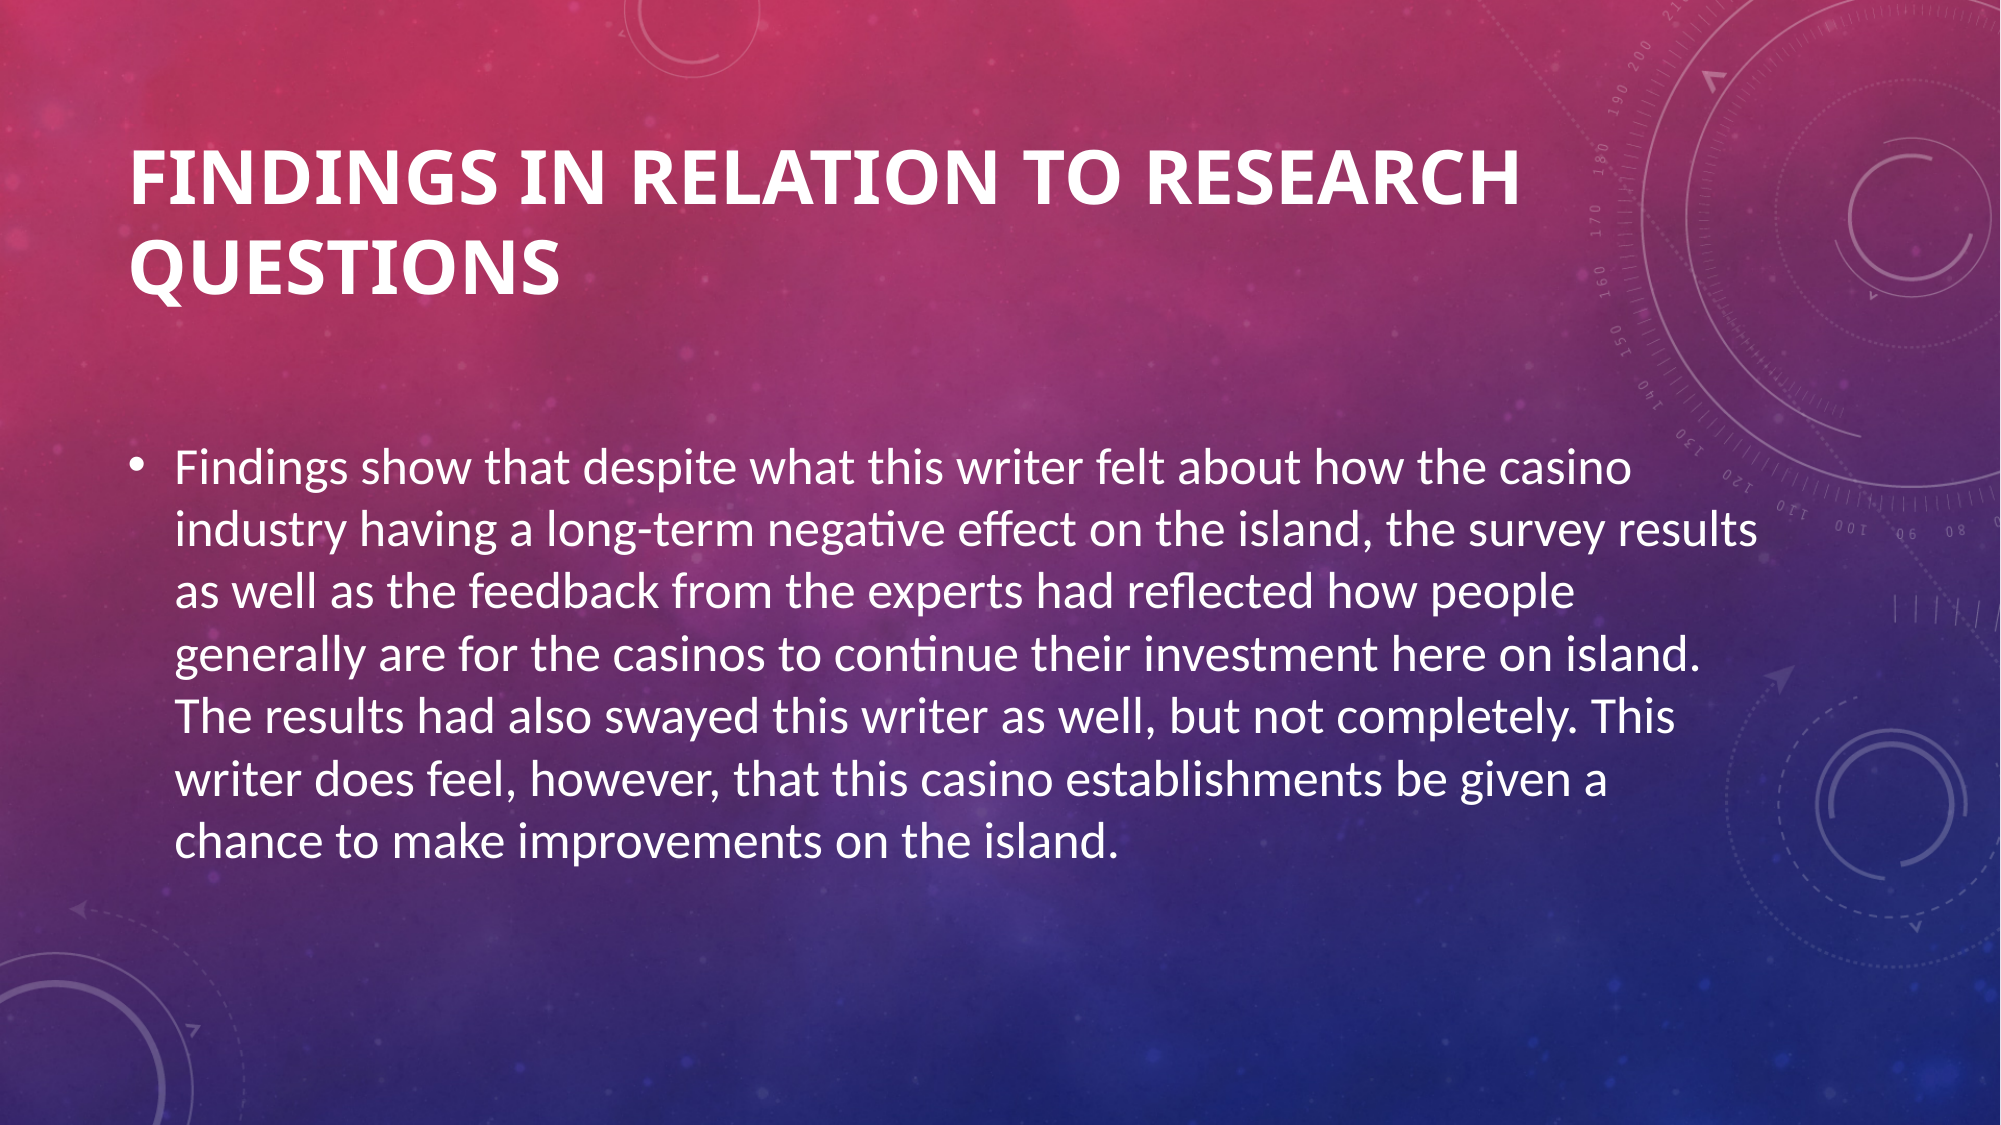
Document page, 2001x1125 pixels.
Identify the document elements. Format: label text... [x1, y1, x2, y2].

picture [0, 0, 2001, 1125]
title Findings in Relation to Research Questions [112, 99, 1775, 339]
list Findings show that despite what this writer felt about how the casino industry having a long-term negative effect on the island, the survey results as well as the feedback from the experts had reflected how people generally are for the casinos to continue their investment here on island. The results had also swayed this writer as well, but not completely. This writer does feel, however, that this casino establishments be given a chance to make improvements on the island. [112, 351, 1775, 950]
